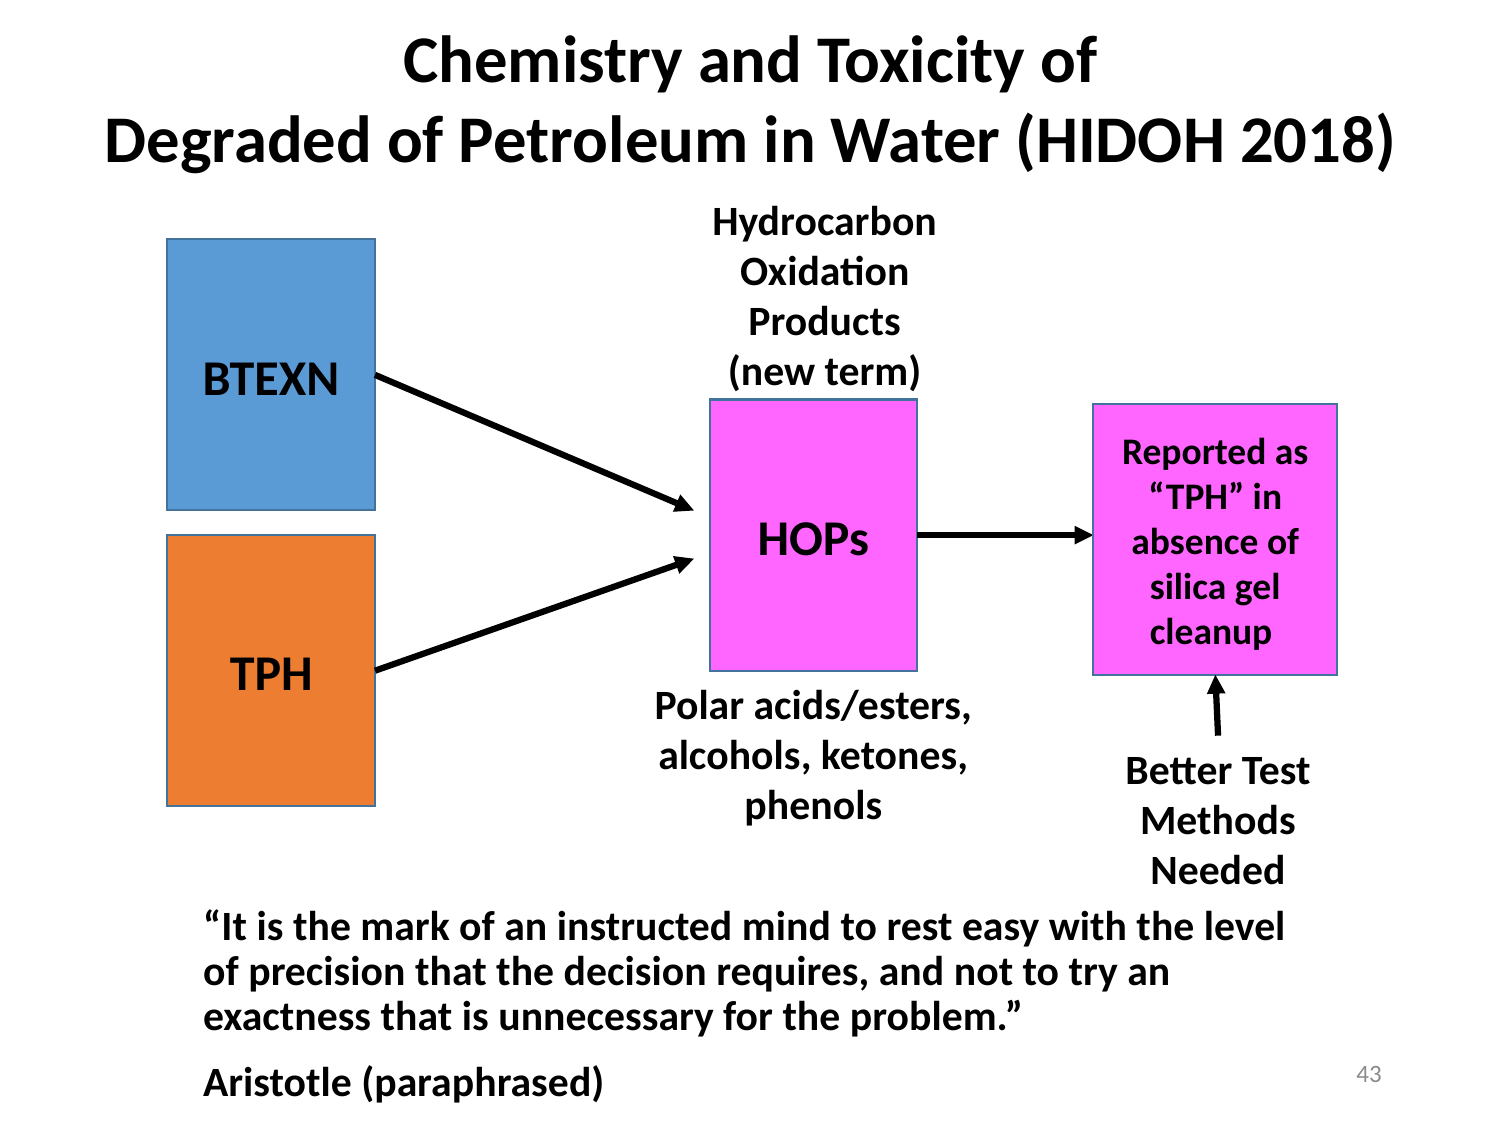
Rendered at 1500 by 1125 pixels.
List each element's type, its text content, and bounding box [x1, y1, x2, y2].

text_box Chemistry and Toxicity of Degraded of Petroleum in Water (HIDOH 2018) [89, 8, 1412, 183]
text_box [167, 186, 1338, 903]
slide_number 43 [1059, 1042, 1397, 1103]
text_box “It is the mark of an instructed mind to rest easy with the level of precision that the decision requires, and not to try an exactness that is unnecessary for the problem.” Aristotle (paraphrased) [188, 903, 1333, 1116]
